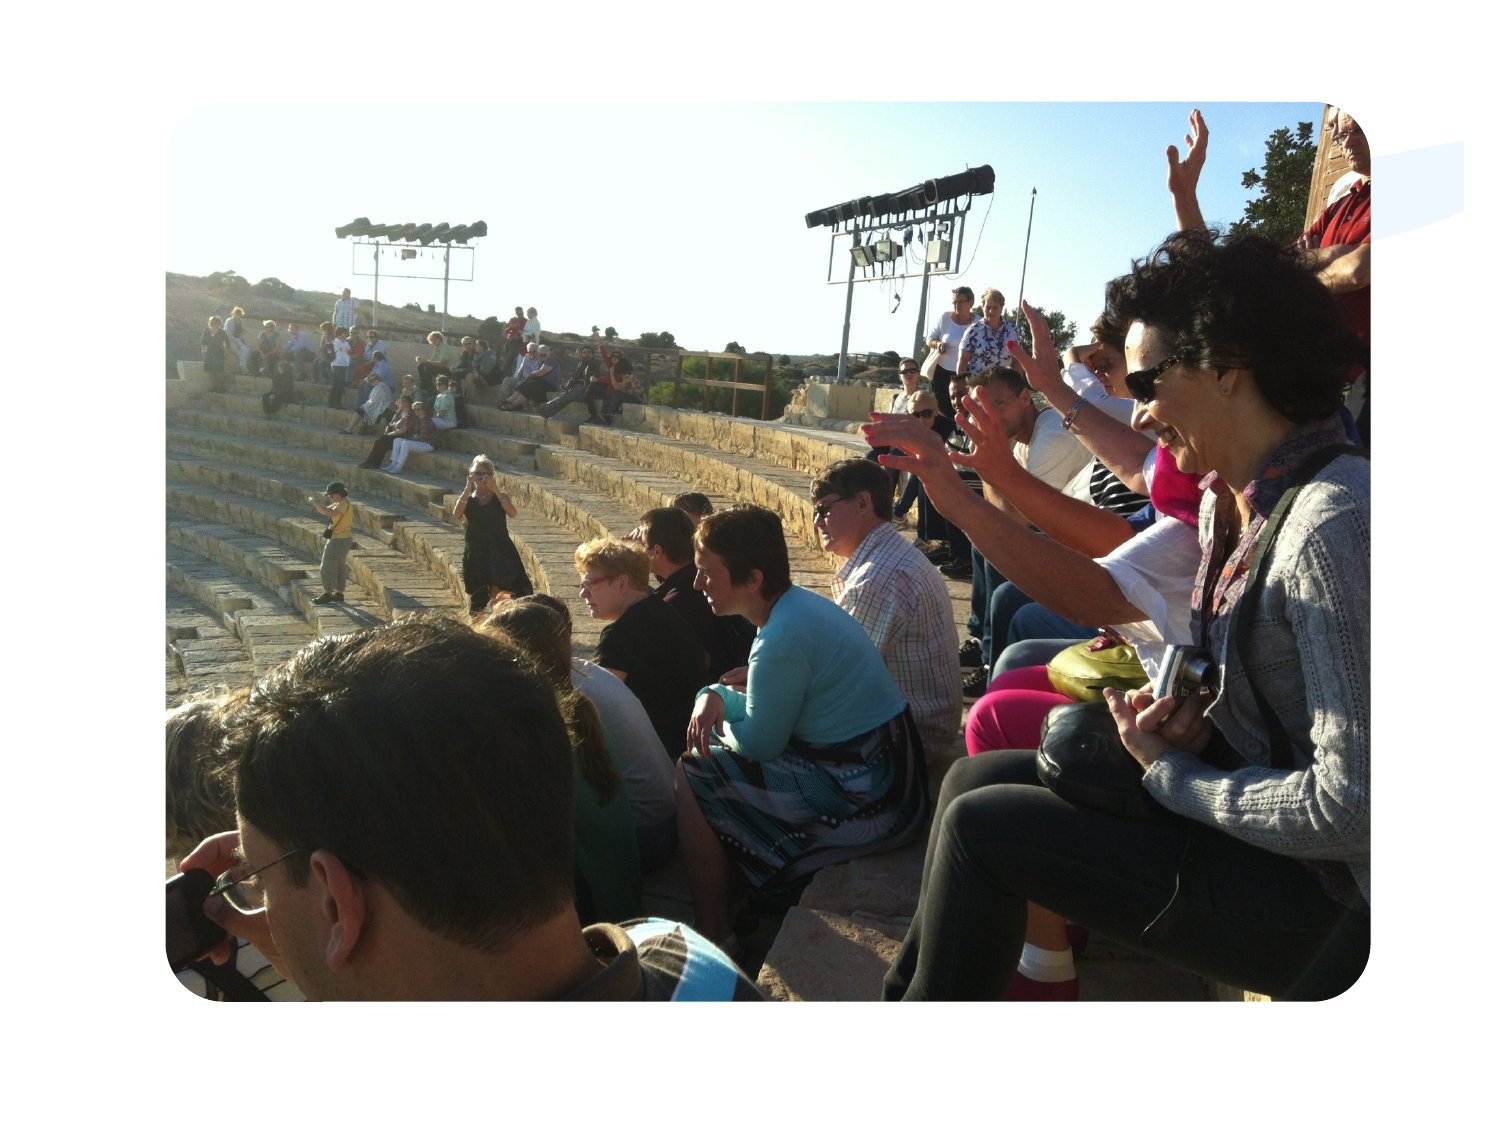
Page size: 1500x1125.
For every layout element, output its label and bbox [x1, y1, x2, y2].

picture [165, 101, 1371, 1002]
